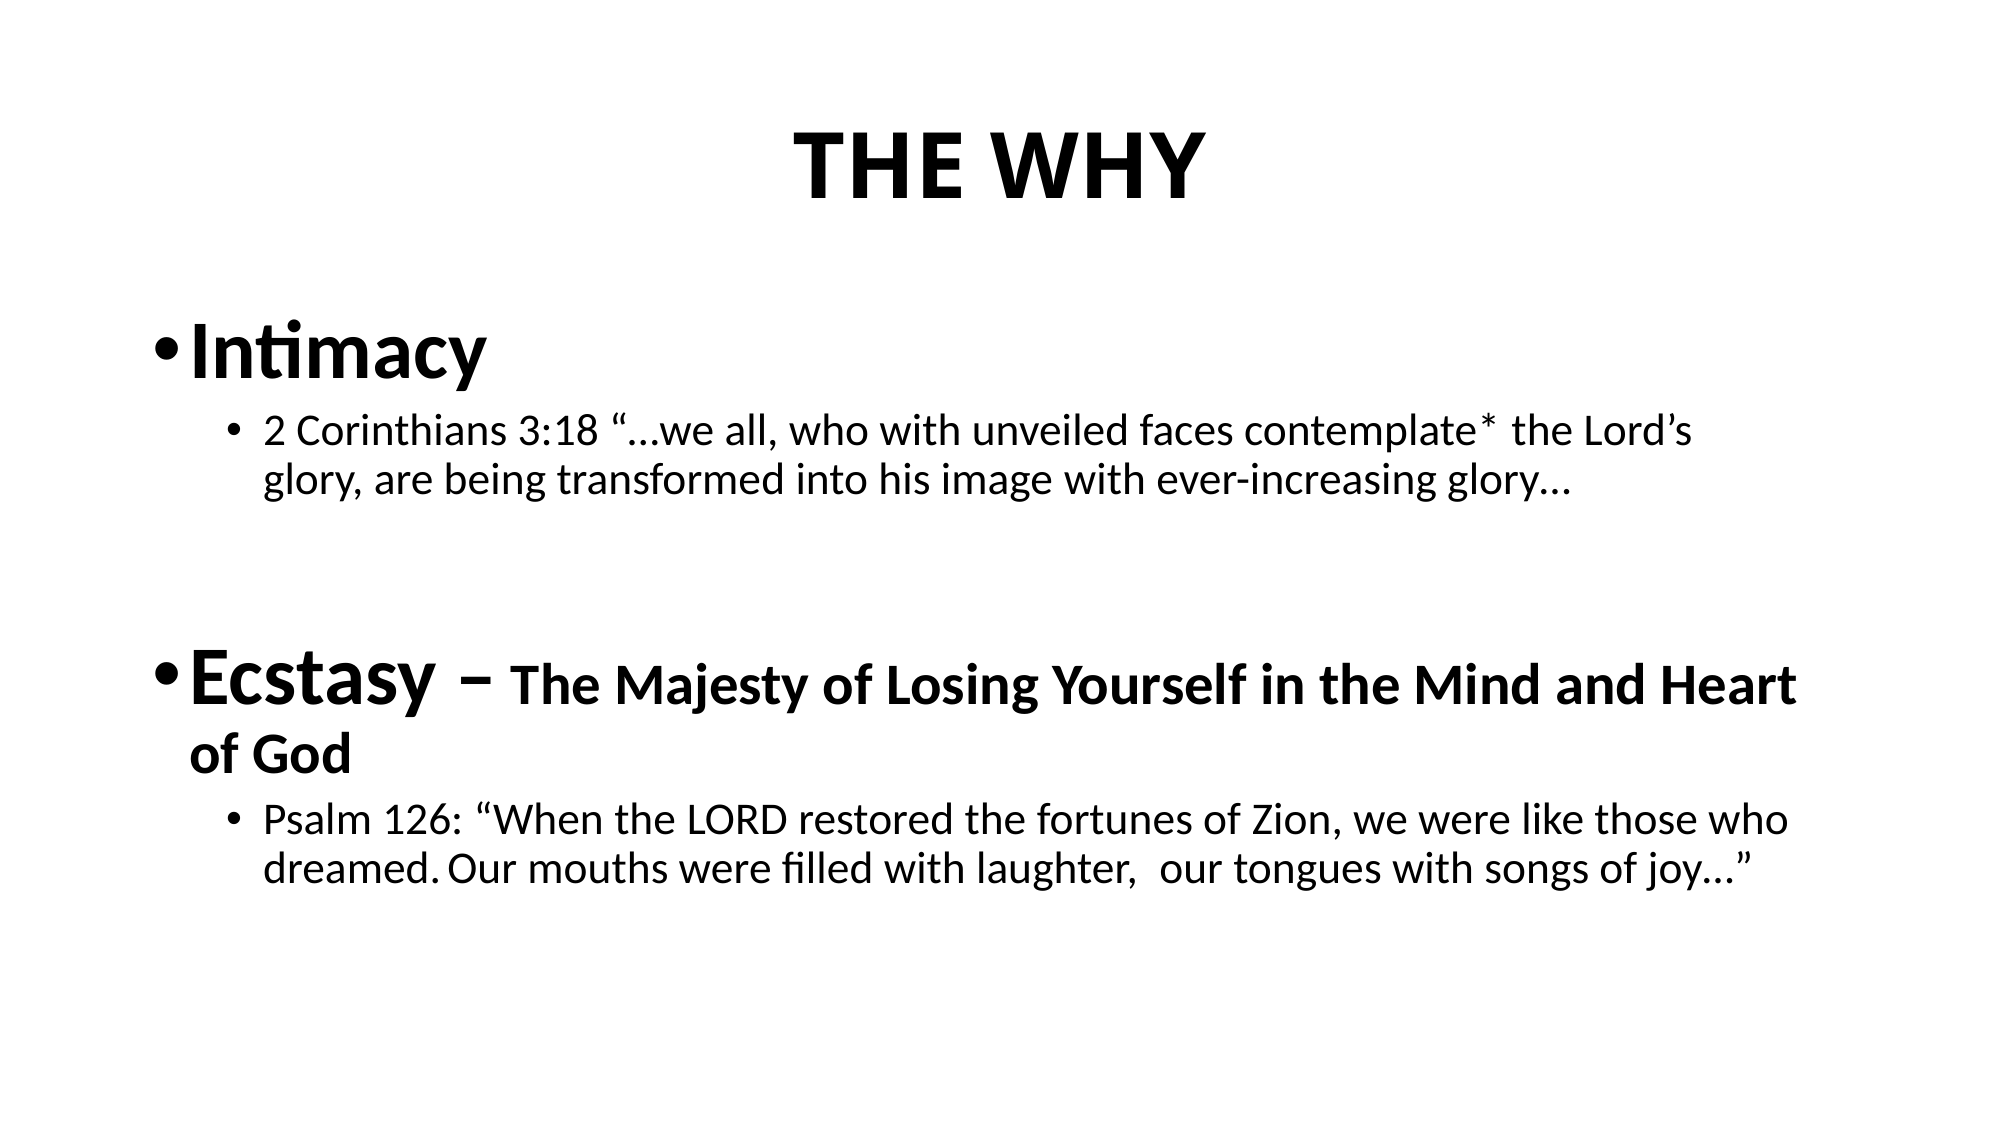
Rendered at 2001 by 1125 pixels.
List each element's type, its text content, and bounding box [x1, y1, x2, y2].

title THE WHY [137, 59, 1863, 278]
list Intimacy 2 Corinthians 3:18 “…we all, who with unveiled faces contemplate* the Lord’s glory, are being transformed into his image with ever-increasing glory… Ecstasy – The Majesty of Losing Yourself in the Mind and Heart of God Psalm 126: “When the Lord restored the fortunes of Zion, we were like those who dreamed. Our mouths were filled with laughter, our tongues with songs of joy…” [137, 299, 1863, 1014]
